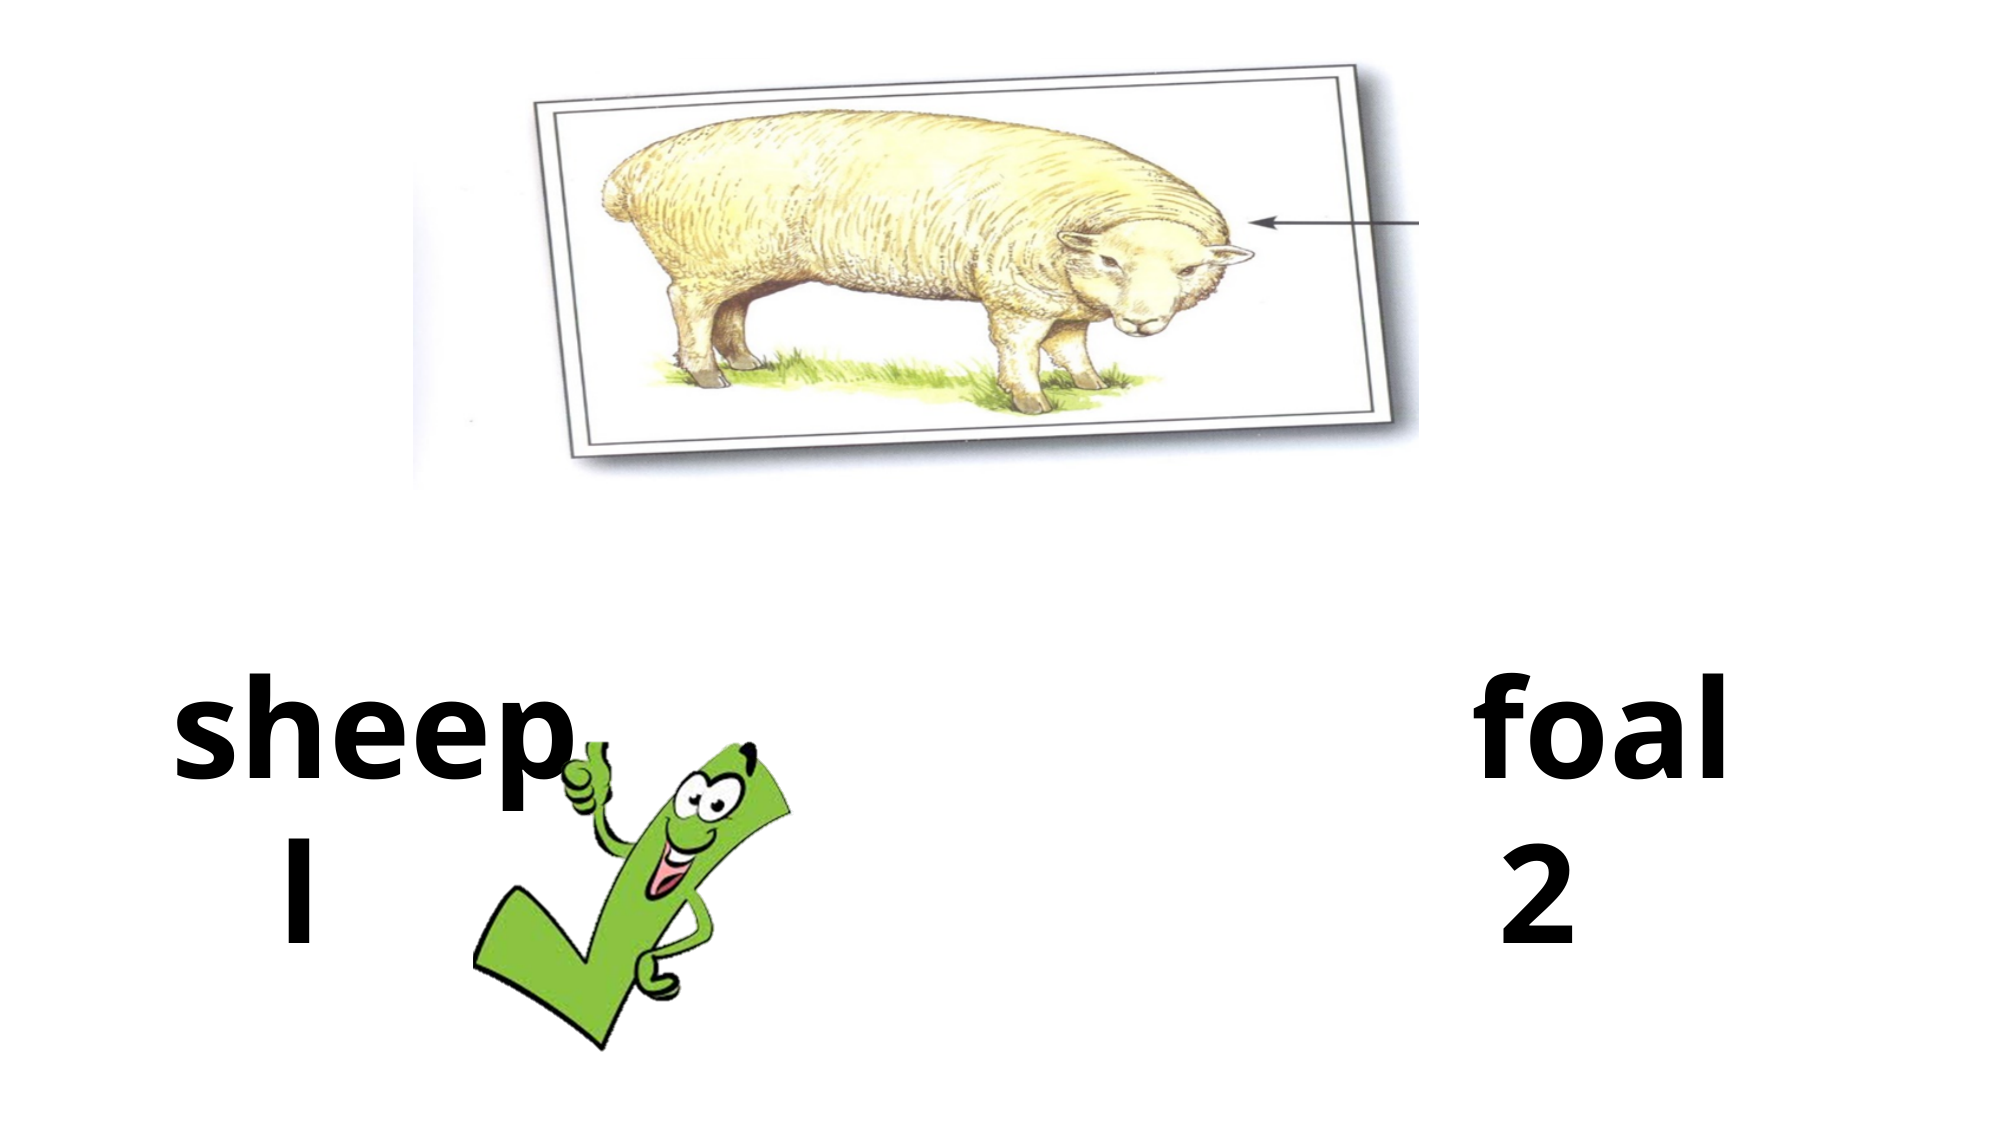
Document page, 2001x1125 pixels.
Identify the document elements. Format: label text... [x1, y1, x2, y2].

picture [456, 715, 809, 1067]
text_box sheep foal l 2 [156, 633, 1983, 979]
picture [384, 58, 1419, 490]
